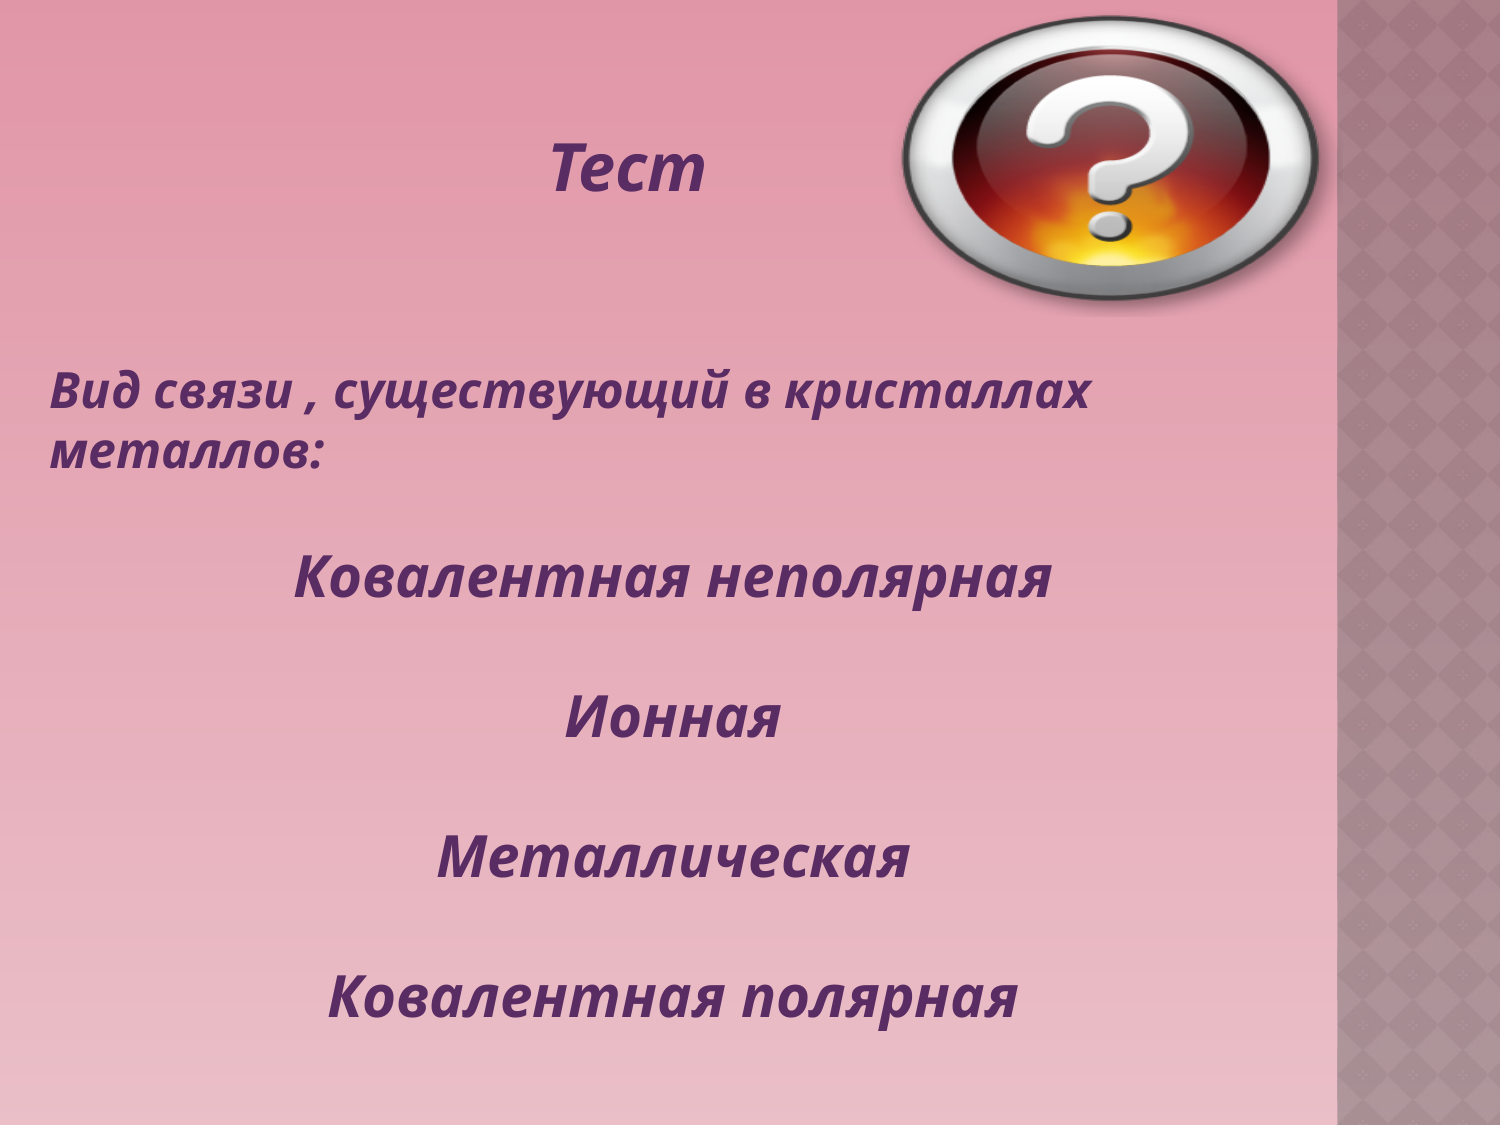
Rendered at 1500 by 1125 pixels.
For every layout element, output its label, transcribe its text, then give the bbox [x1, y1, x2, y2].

picture [878, 0, 1344, 317]
text_box Вид связи , существующий в кристаллах металлов: Ковалентная неполярная Ионная Металлическая Ковалентная полярная [35, 351, 1313, 1037]
text_box Тест [533, 117, 724, 212]
